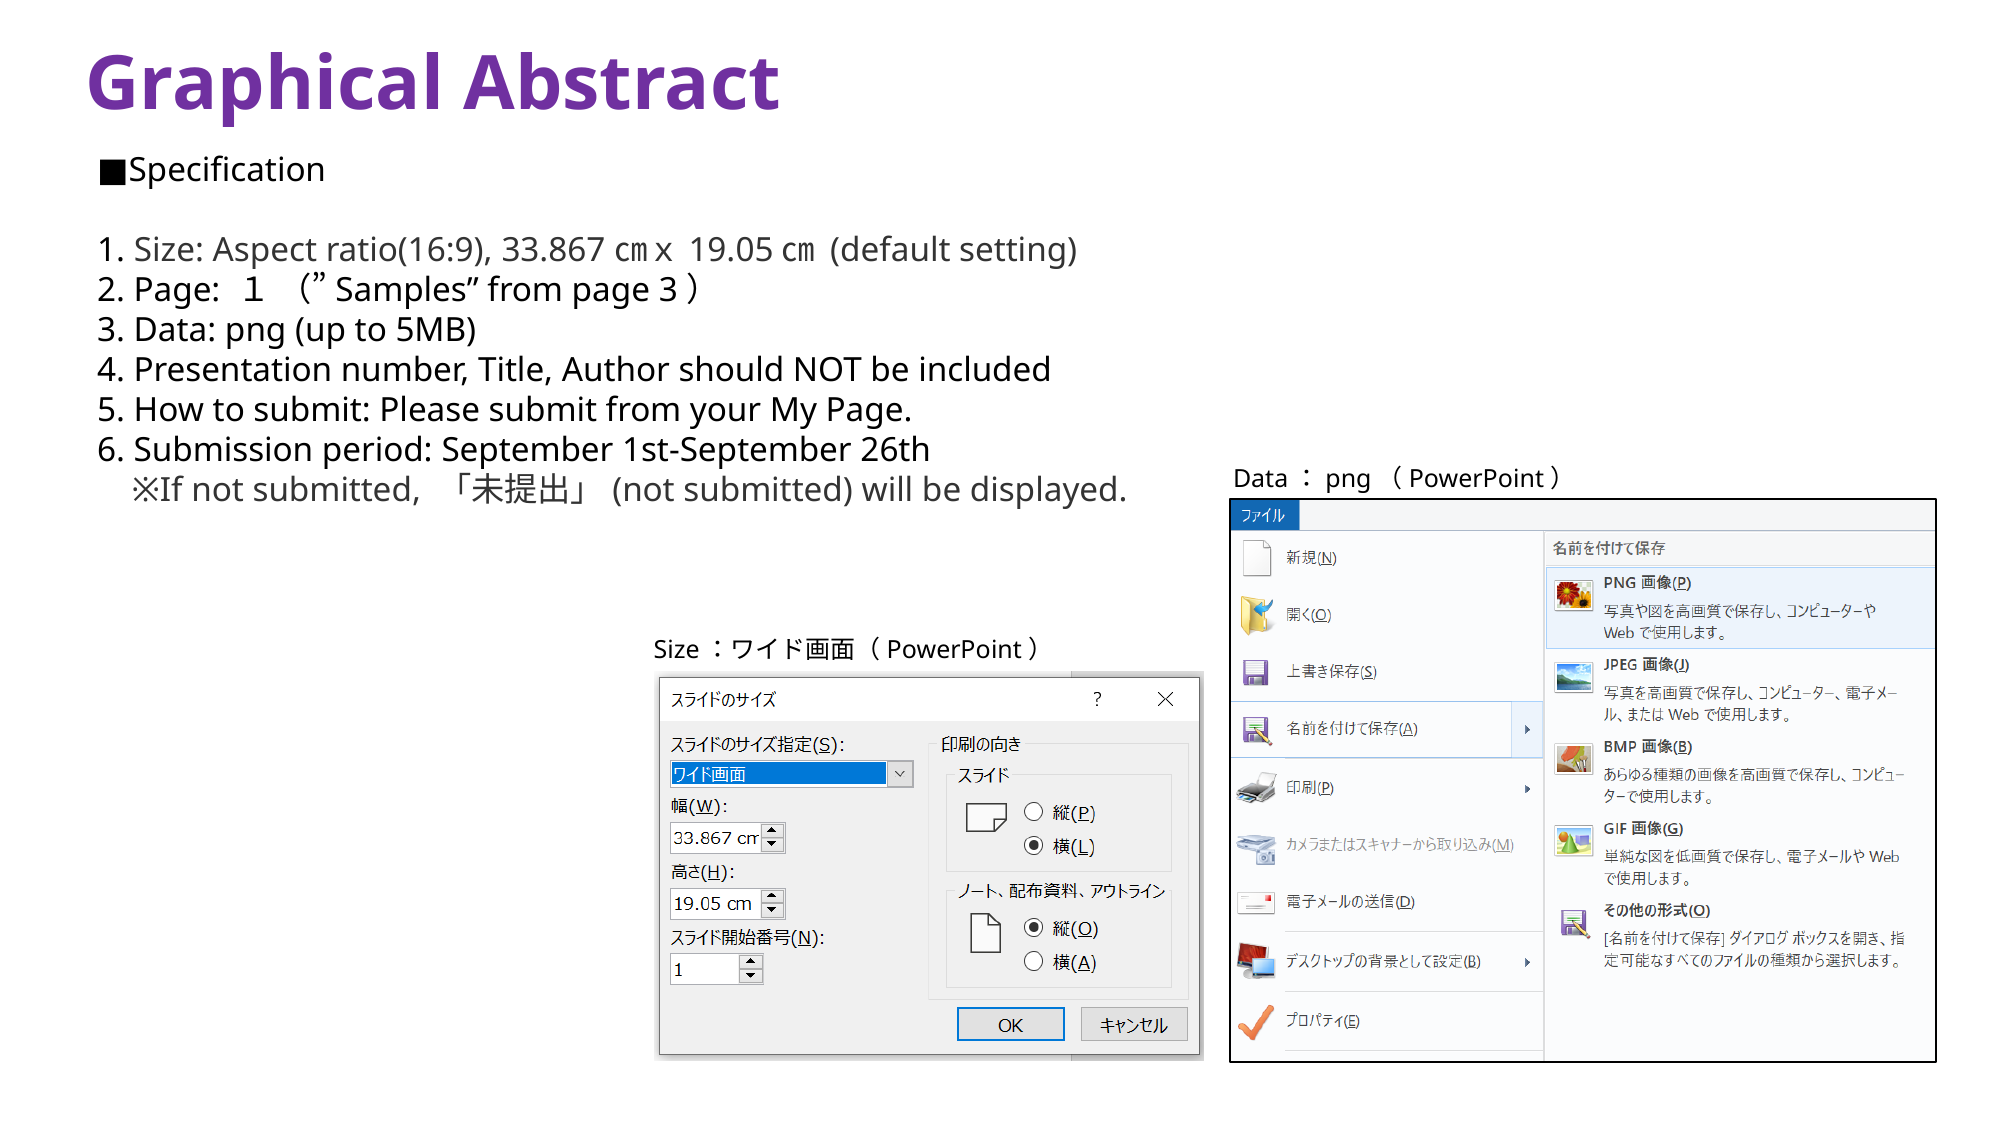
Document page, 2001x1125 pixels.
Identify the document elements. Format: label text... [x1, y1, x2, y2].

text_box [1231, 454, 1935, 1061]
text_box ■Specification 1. Size: Aspect ratio(16:9), 33.867㎝ｘ19.05㎝ (default setting) 2. Page: １ （”Samples” from page 3） 3. Data: png (up to 5MB) 4. Presentation number, Title, Author should NOT be included 5. How to submit: Please submit from your My Page. 6. Submission period: September 1st-September 26th ※If not submitted, 「未提出」(not submitted) will be displayed. [82, 141, 1144, 516]
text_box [654, 626, 1204, 1061]
text_box Graphical Abstract [71, 26, 817, 132]
